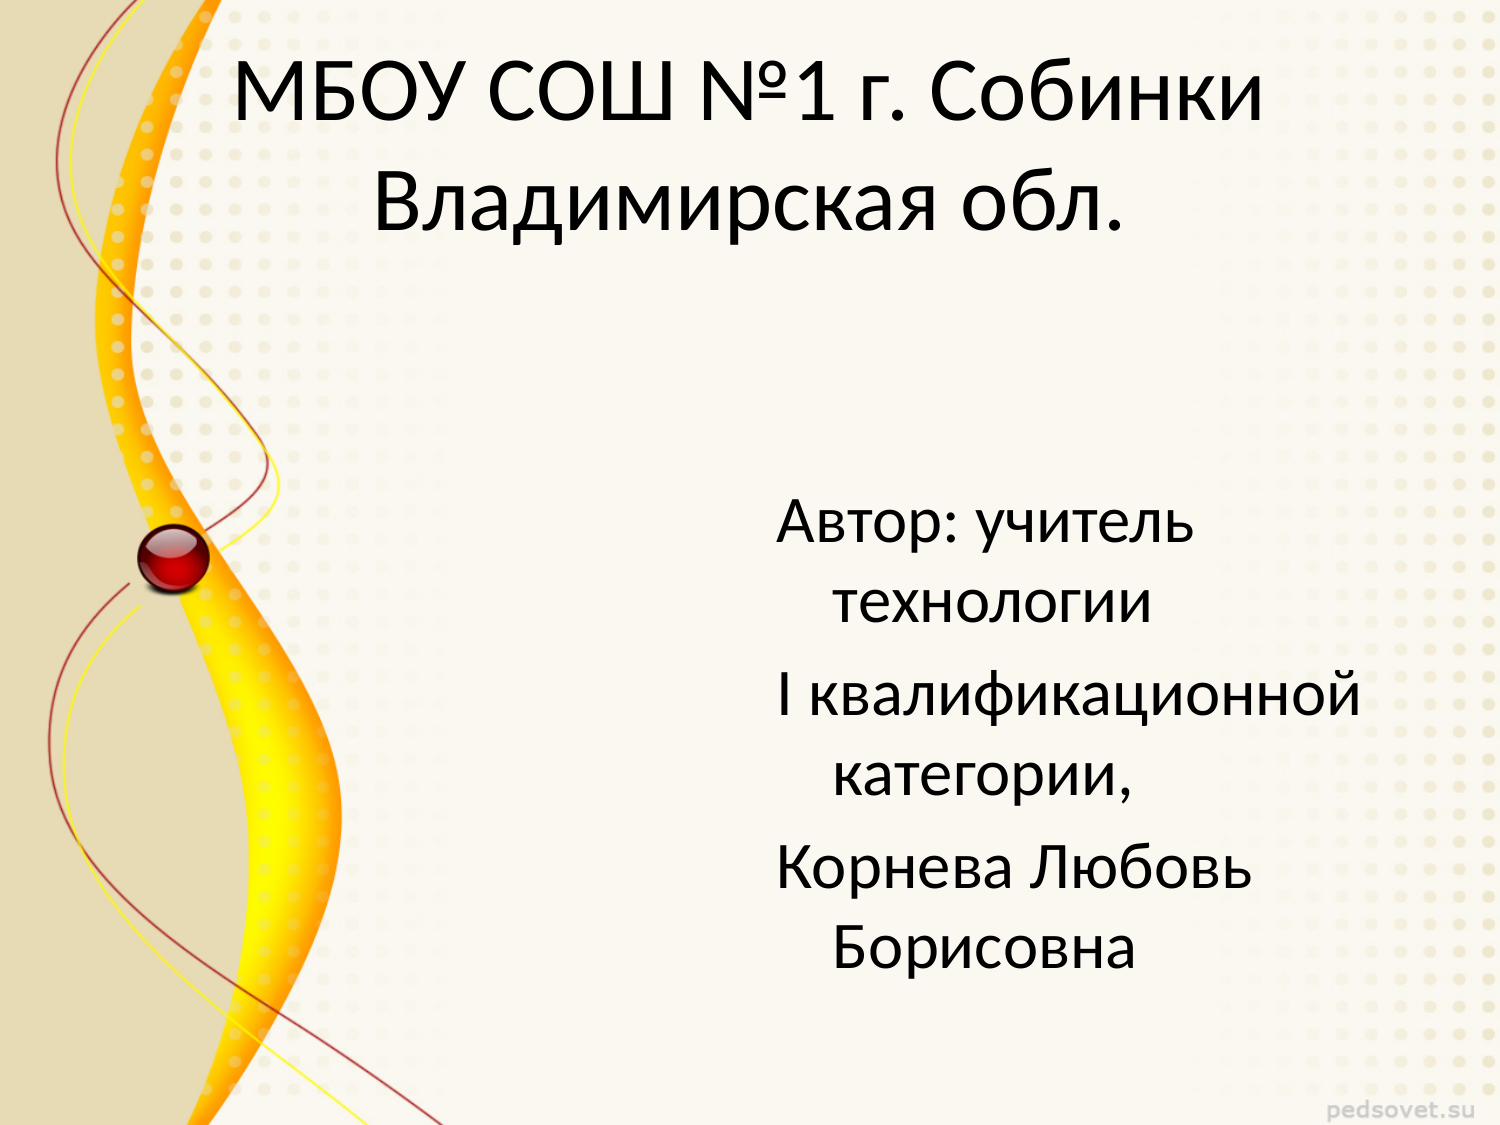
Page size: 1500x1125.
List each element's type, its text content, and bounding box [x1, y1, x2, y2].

list Автор: учитель технологии I квалификационной категории, Корнева Любовь Борисовна [761, 467, 1426, 1006]
title МБОУ СОШ №1 г. Собинки Владимирская обл. [74, 44, 1426, 233]
picture [0, 0, 1500, 1125]
